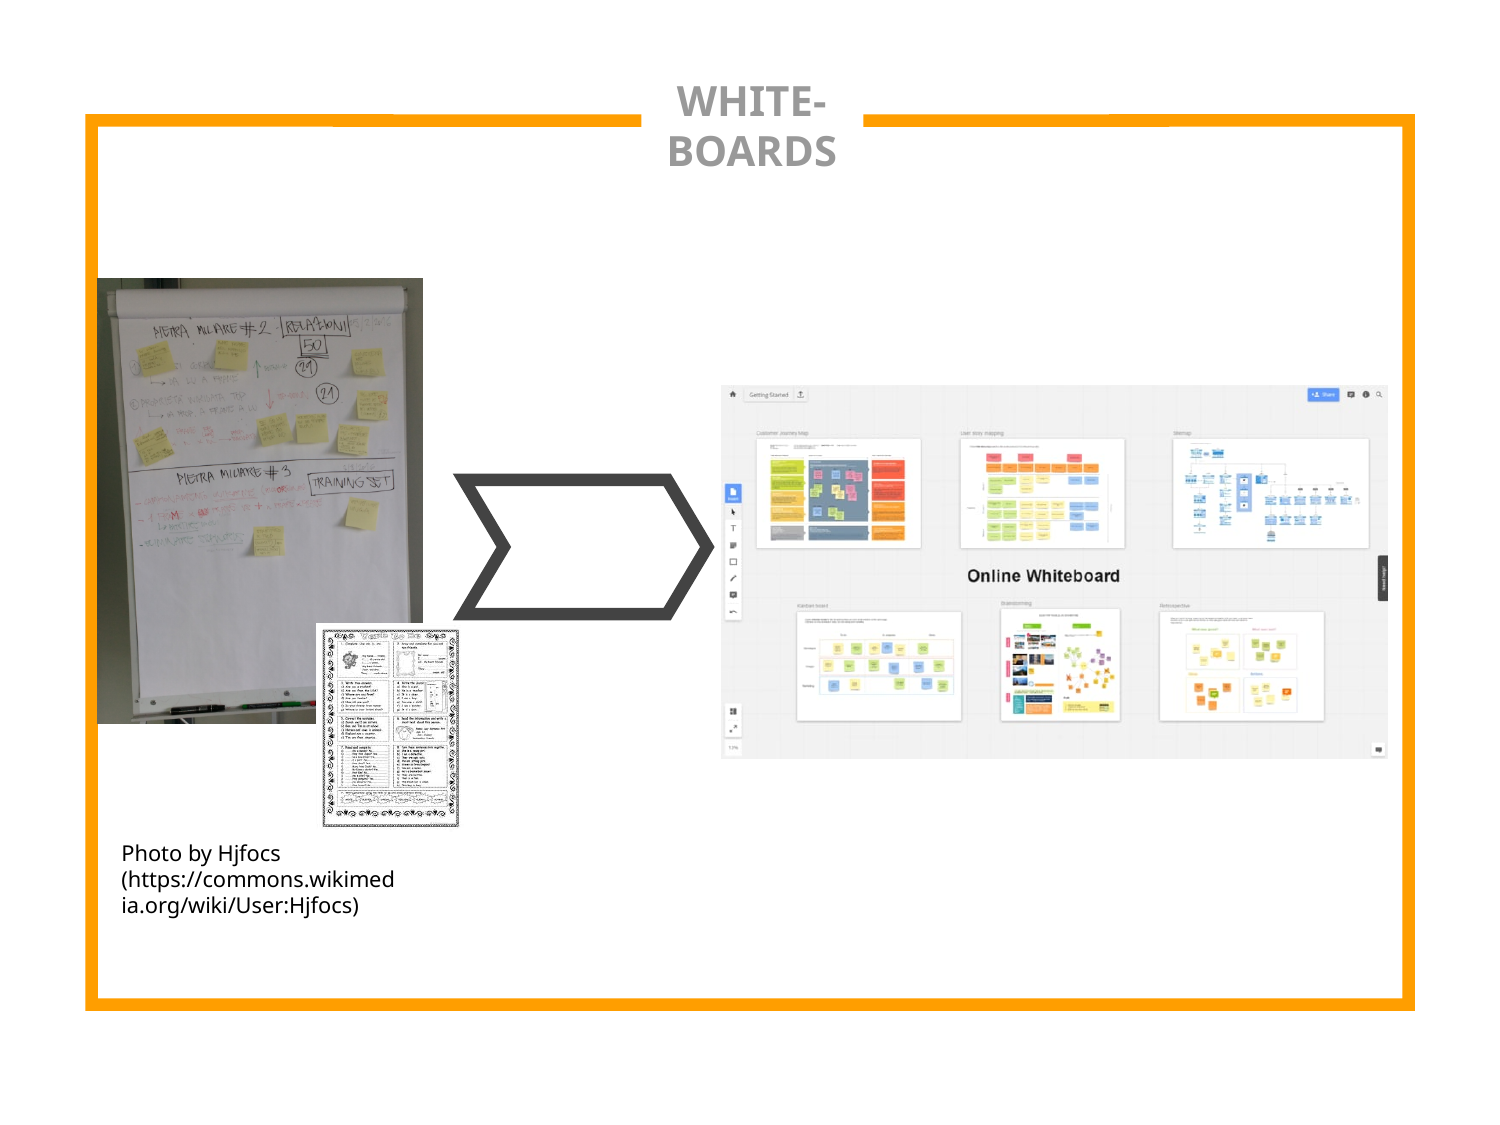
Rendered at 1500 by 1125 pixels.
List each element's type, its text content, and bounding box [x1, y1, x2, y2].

text_box [463, 479, 708, 615]
title WHITE- BOARDS [639, 59, 864, 181]
text_box Photo by Hjfocs (https://commons.wikimedia.org/wiki/User:Hjfocs) [106, 831, 414, 926]
picture [721, 384, 1389, 760]
picture [97, 278, 464, 832]
